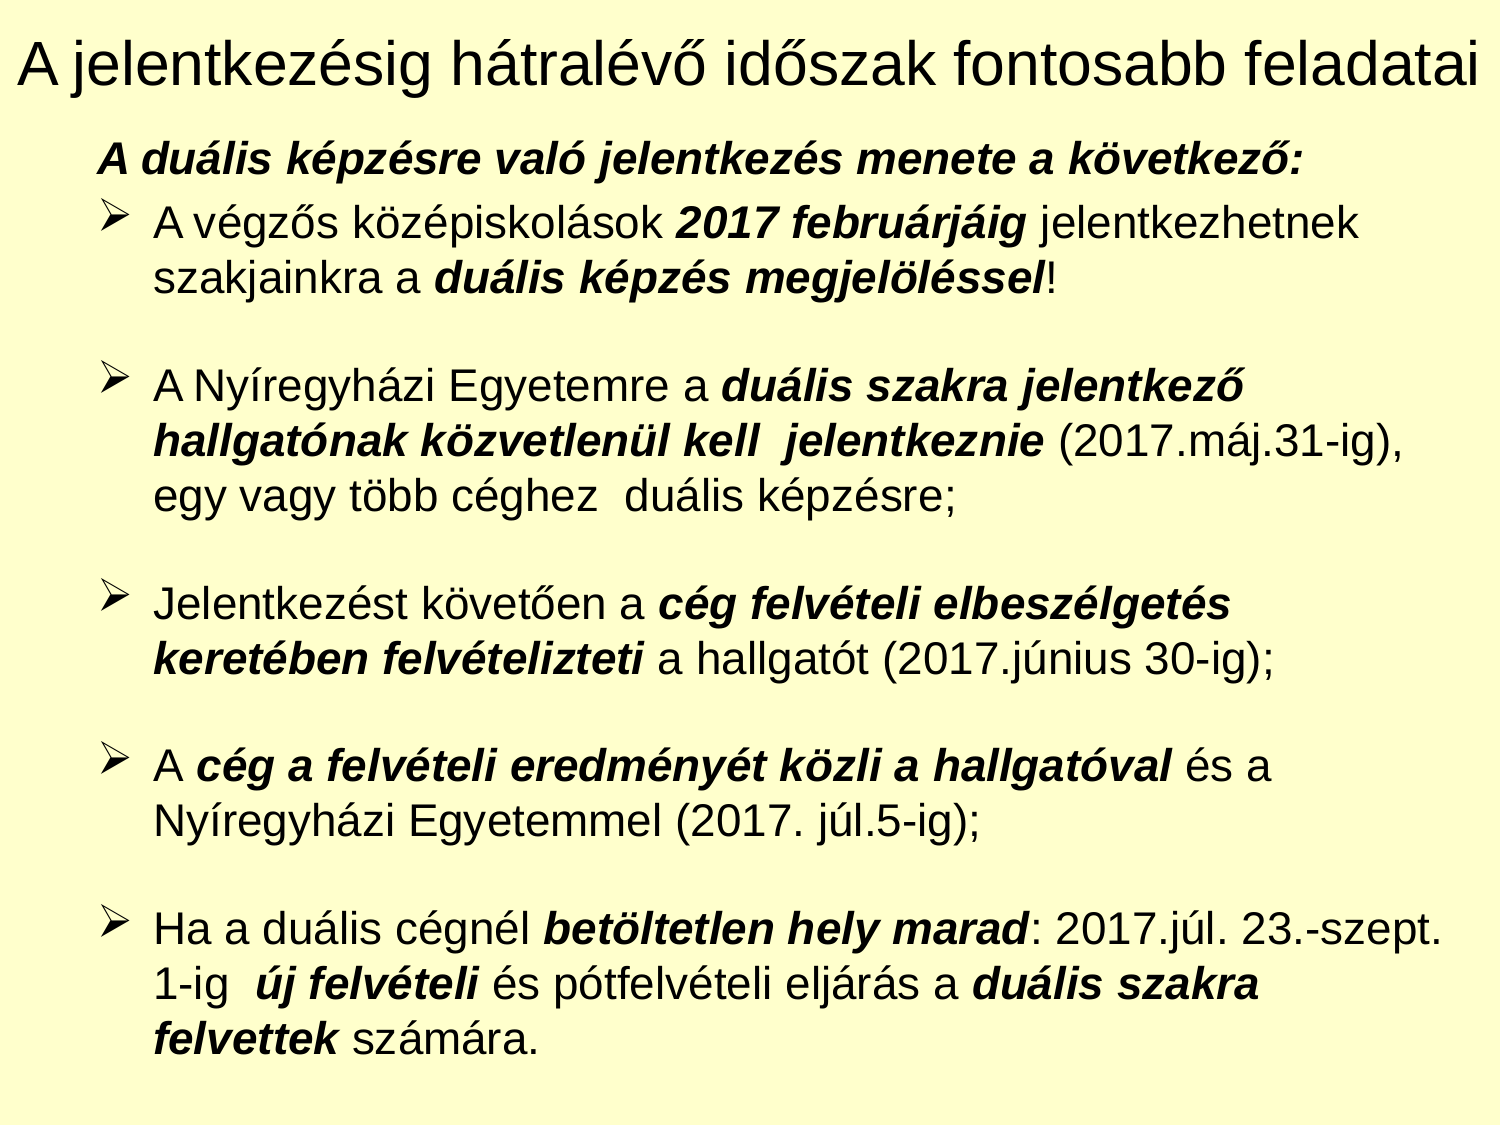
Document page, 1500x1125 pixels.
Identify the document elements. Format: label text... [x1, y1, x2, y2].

list A duális képzésre való jelentkezés menete a következő: A végzős középiskolások 2017 februárjáig jelentkezhetnek szakjainkra a duális képzés megjelöléssel! A Nyíregyházi Egyetemre a duális szakra jelentkező hallgatónak közvetlenül kell jelentkeznie (2017.máj.31-ig), egy vagy több céghez duális képzésre; Jelentkezést követően a cég felvételi elbeszélgetés keretében felvételizteti a hallgatót (2017.június 30-ig); A cég a felvételi eredményét közli a hallgatóval és a Nyíregyházi Egyetemmel (2017. júl.5-ig); Ha a duális cégnél betöltetlen hely marad: 2017.júl. 23.-szept. 1-ig új felvételi és pótfelvételi eljárás a duális szakra felvettek számára. [81, 120, 1471, 865]
title A jelentkezésig hátralévő időszak fontosabb feladatai [0, 0, 1500, 122]
